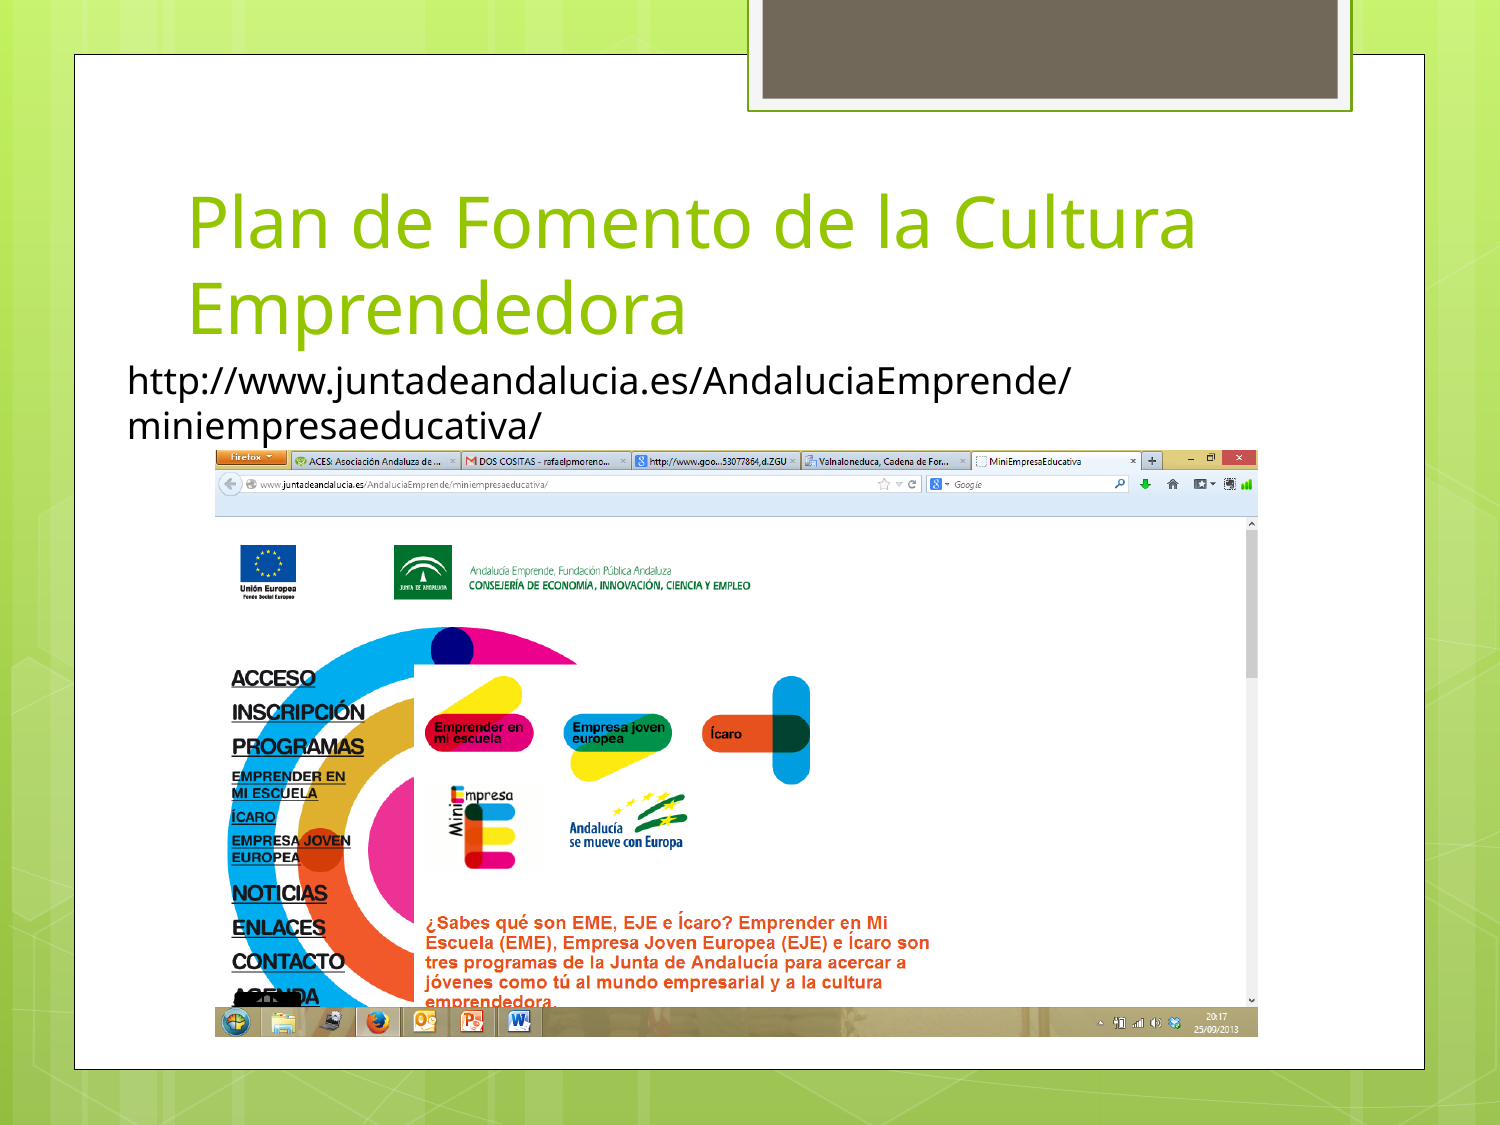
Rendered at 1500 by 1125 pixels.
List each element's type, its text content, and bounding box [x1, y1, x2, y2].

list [214, 449, 1259, 1037]
text_box http://www.juntadeandalucia.es/AndaluciaEmprende/miniempresaeducativa/ [112, 349, 1400, 455]
title Plan de Fomento de la Cultura Emprendedora [171, 168, 1324, 349]
